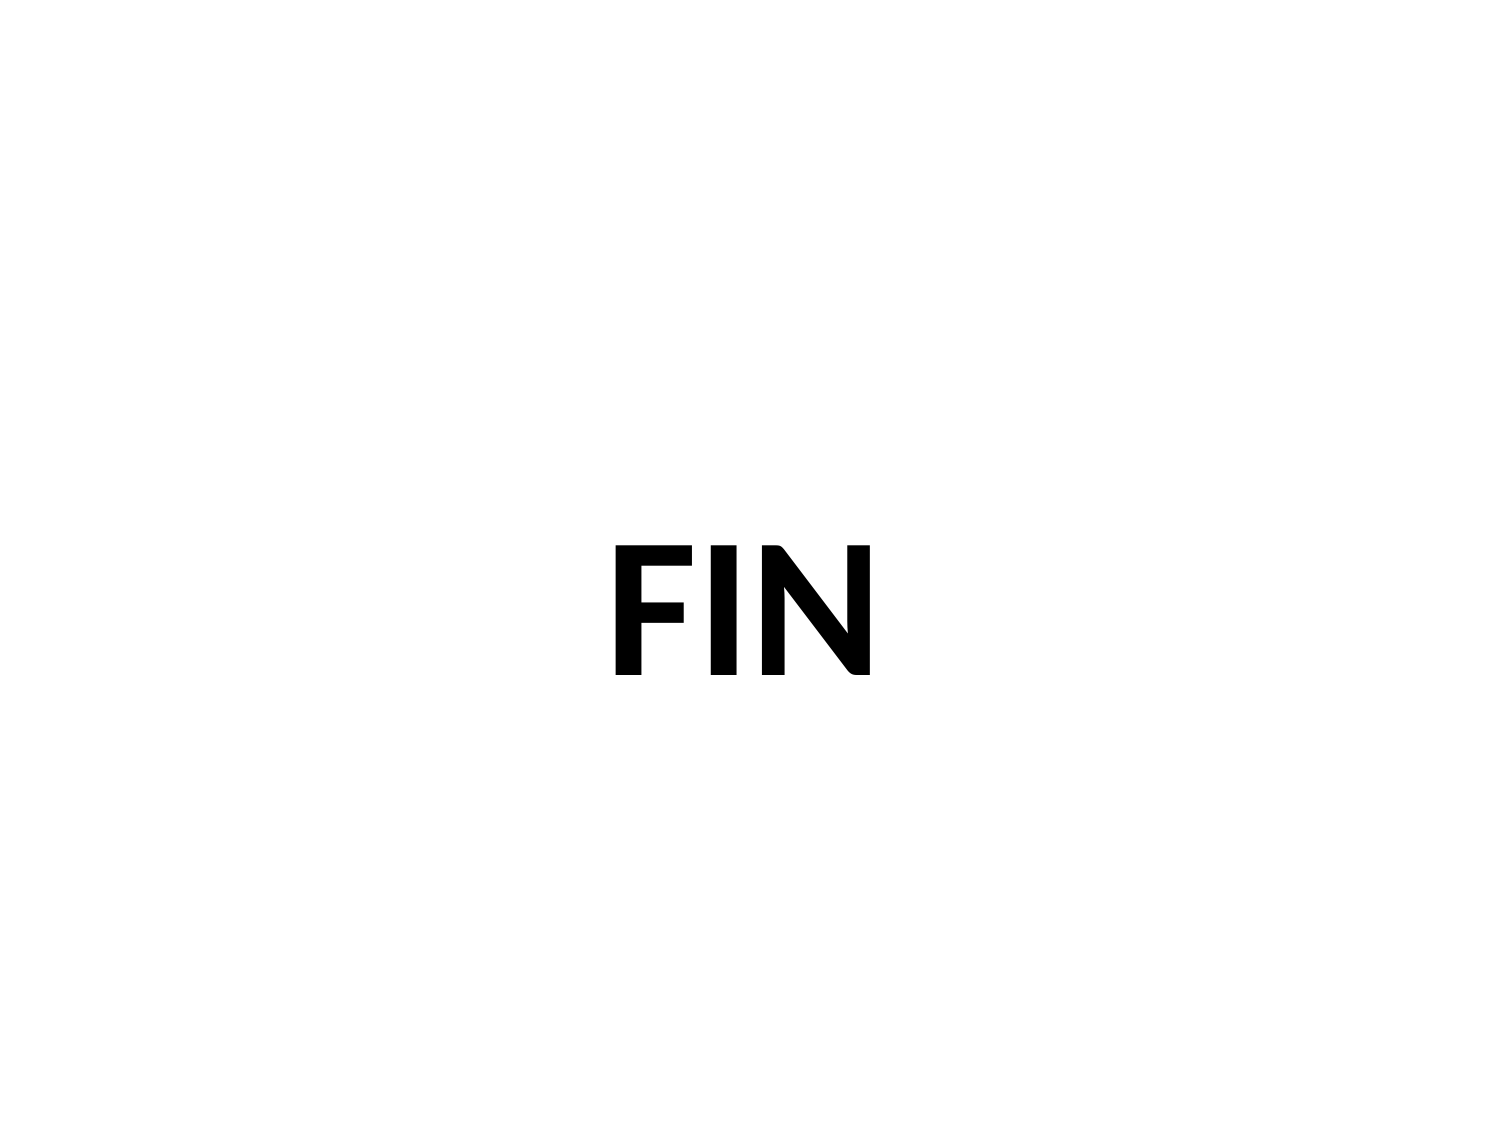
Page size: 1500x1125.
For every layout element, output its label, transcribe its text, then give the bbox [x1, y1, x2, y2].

text_box FIN [395, 467, 1093, 723]
